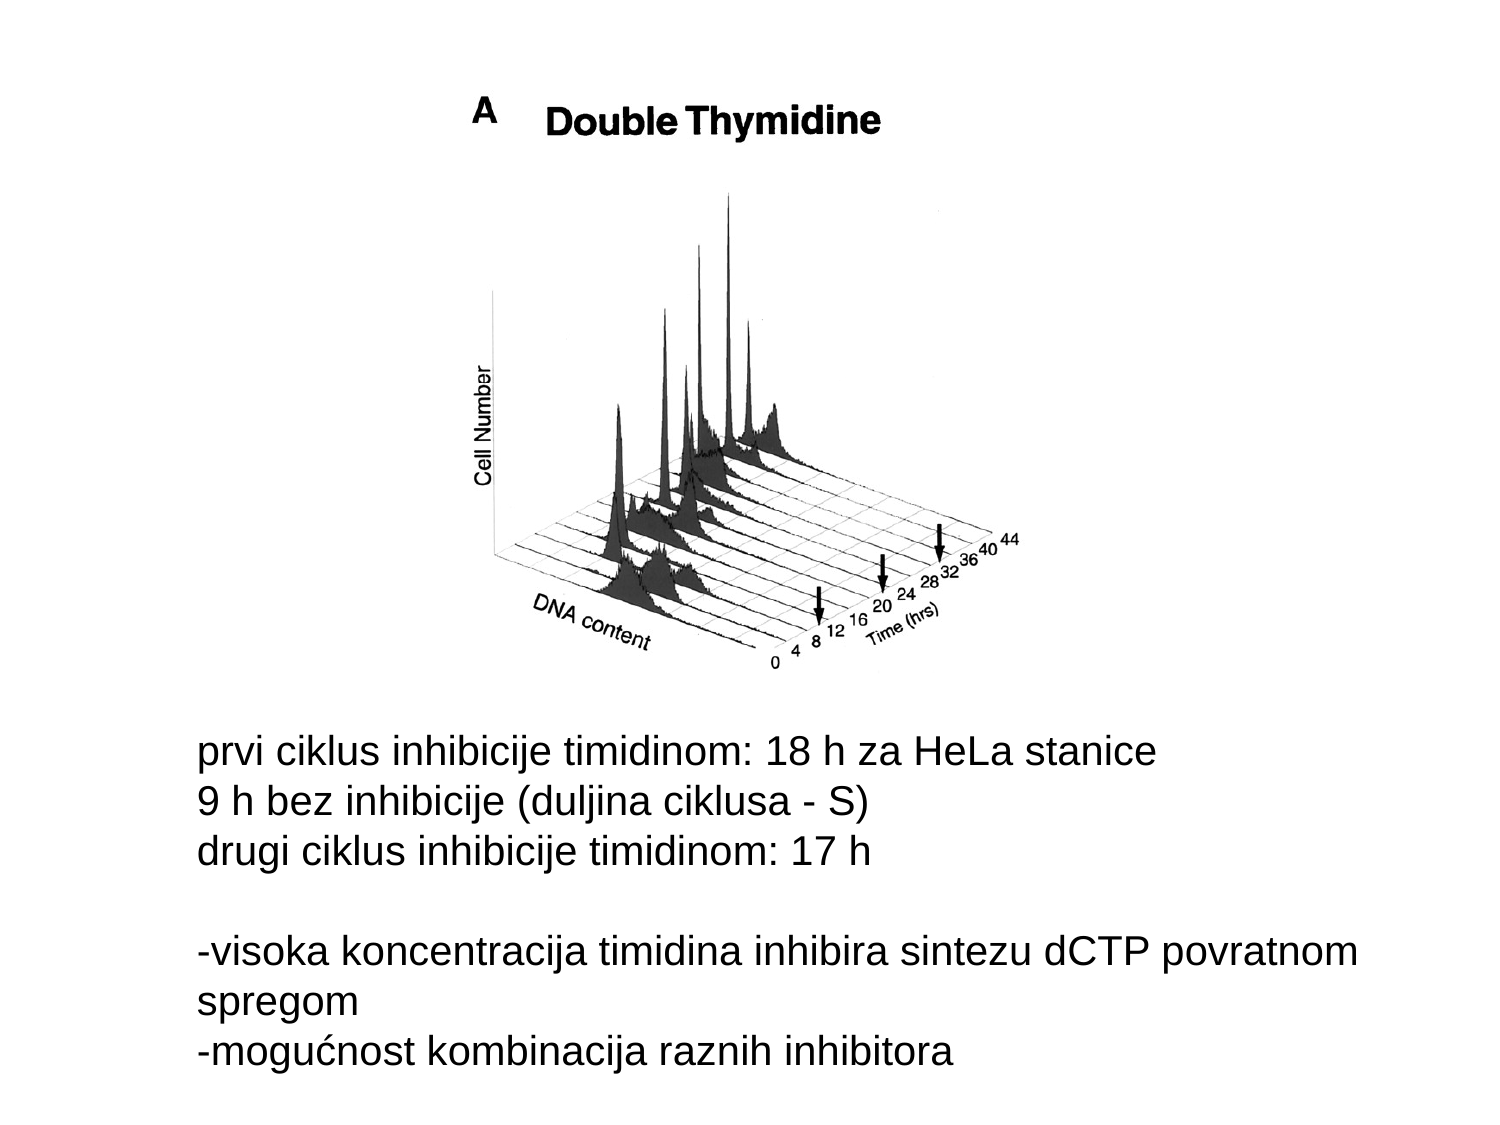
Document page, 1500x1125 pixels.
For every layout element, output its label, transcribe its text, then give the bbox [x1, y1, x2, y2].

picture [466, 89, 1031, 676]
text_box prvi ciklus inhibicije timidinom: 18 h za HeLa stanice 9 h bez inhibicije (duljina ciklusa - S) drugi ciklus inhibicije timidinom: 17 h -visoka koncentracija timidina inhibira sintezu dCTP povratnom spregom -mogućnost kombinacija raznih inhibitora [182, 716, 1375, 1082]
